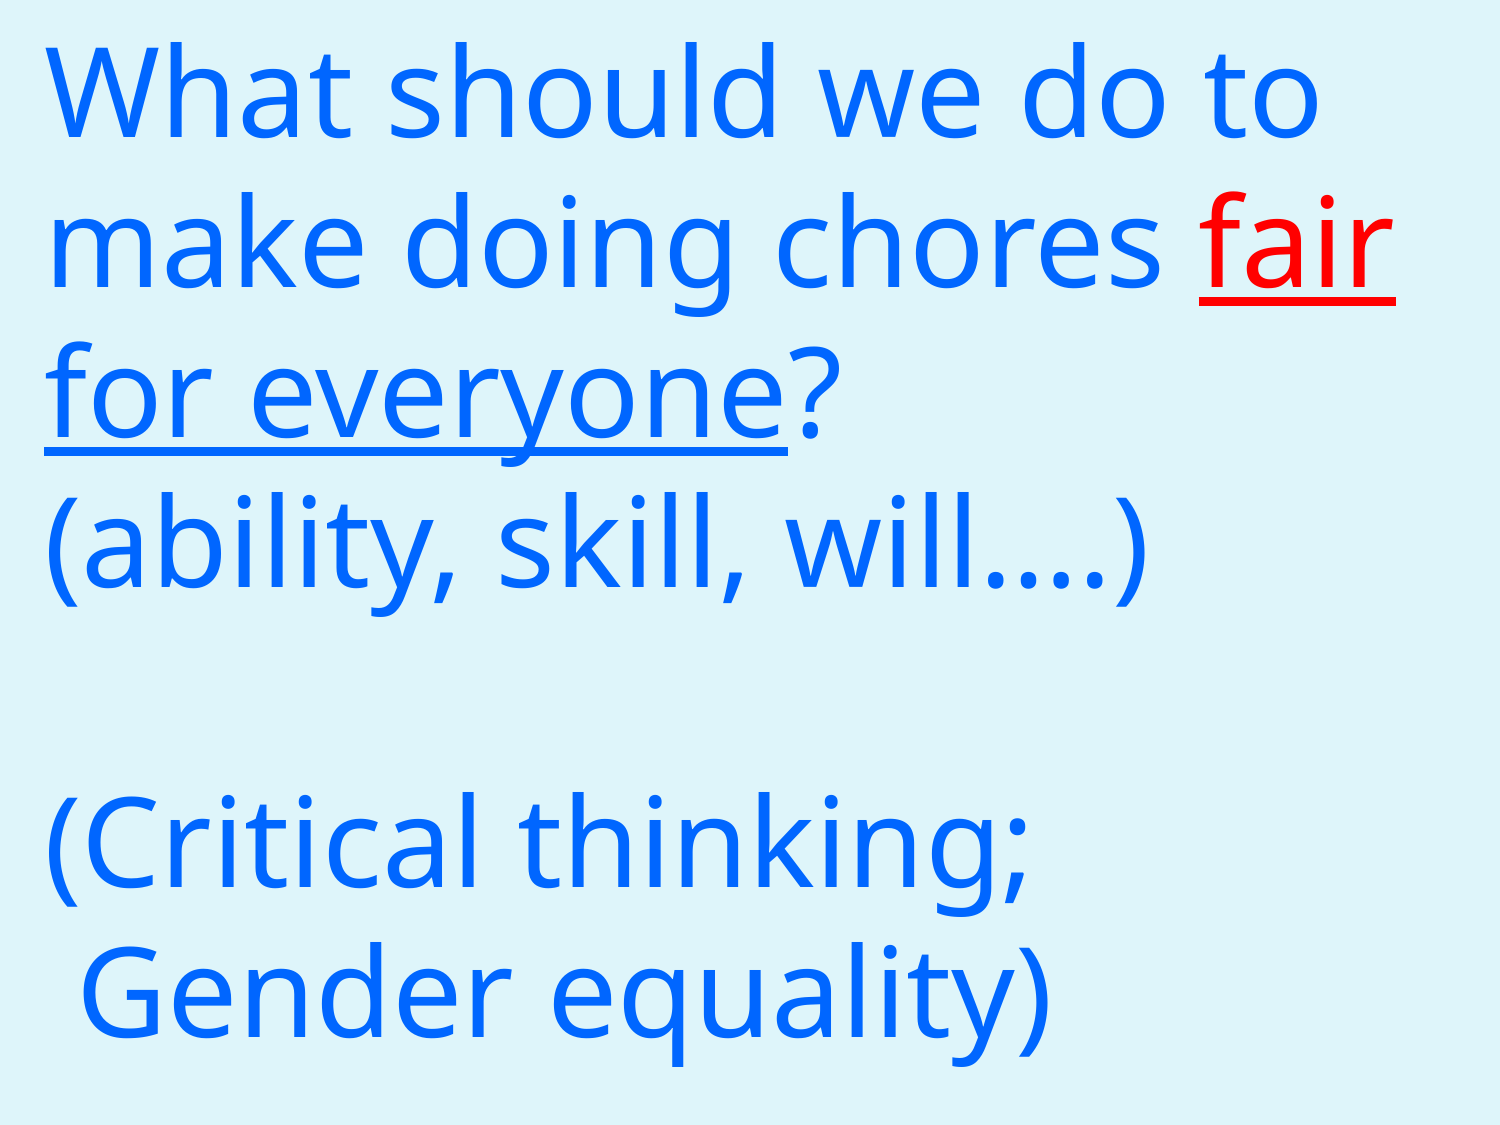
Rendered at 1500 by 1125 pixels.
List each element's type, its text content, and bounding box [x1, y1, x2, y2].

title What should we do to make doing chores fair for everyone? (ability, skill, will….) (Critical thinking; Gender equality) [29, 444, 1500, 632]
